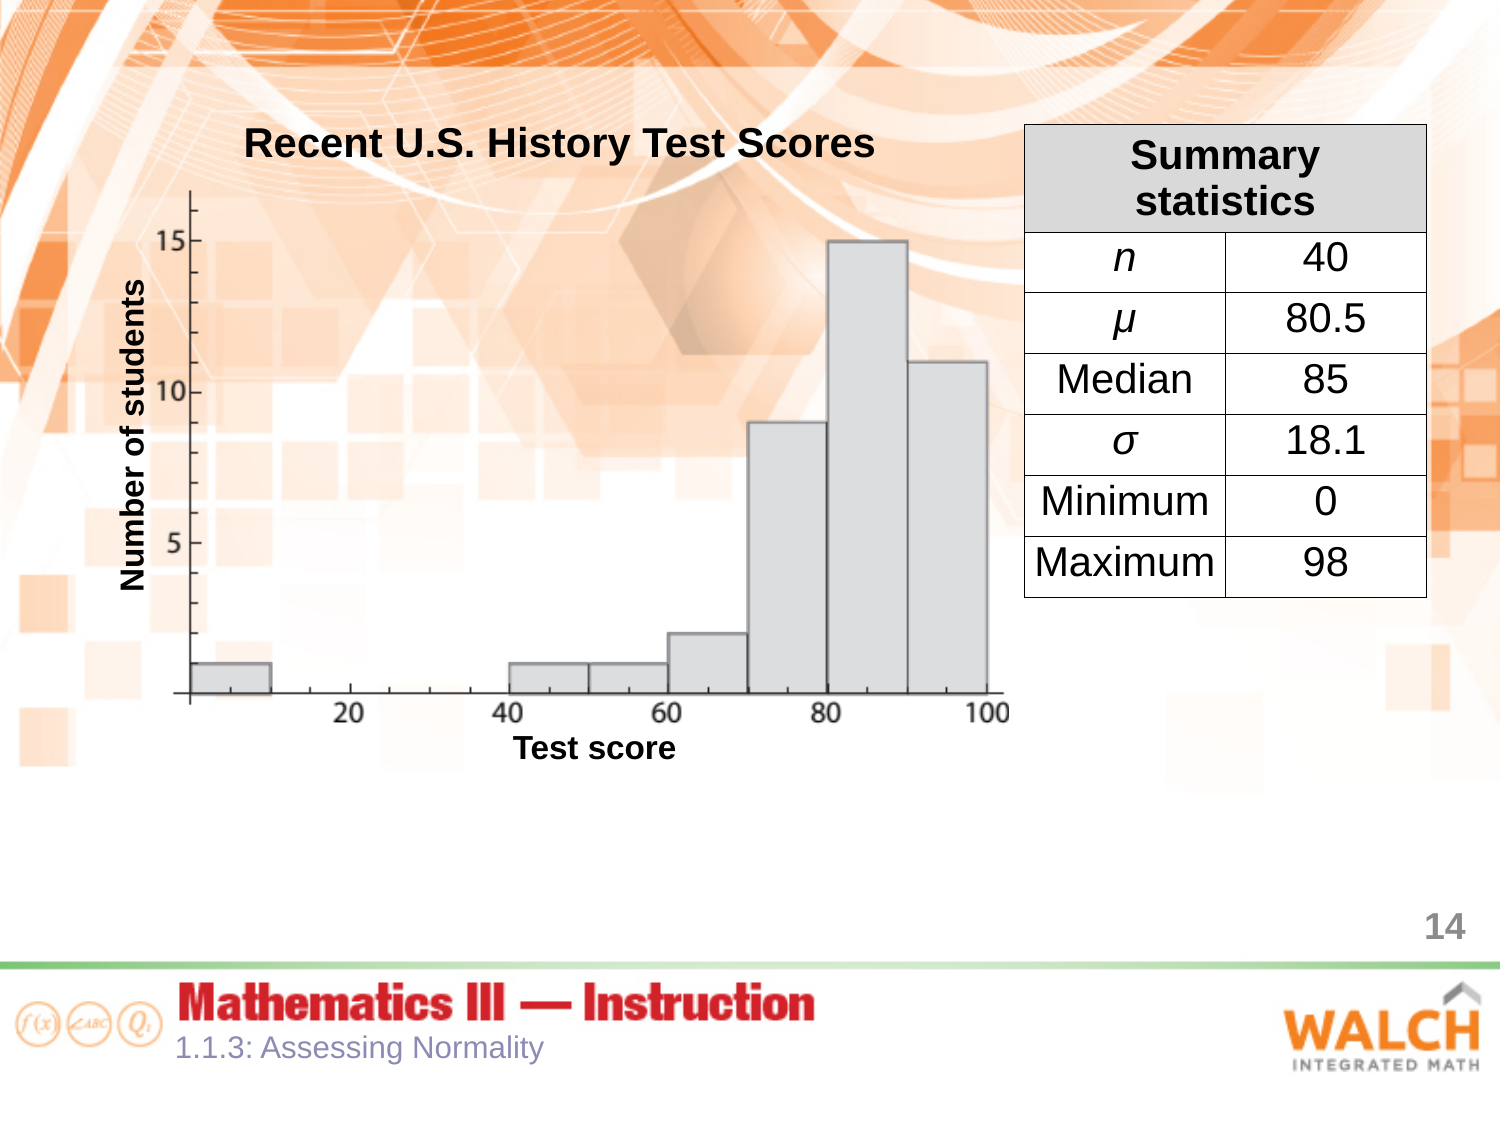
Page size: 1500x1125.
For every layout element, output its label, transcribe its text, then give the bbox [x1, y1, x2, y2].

table_cell 85 [1226, 354, 1426, 414]
footer 1.1.3: Assessing Normality [160, 1024, 1102, 1069]
table_cell n [1025, 233, 1225, 292]
table_cell 98 [1226, 537, 1426, 597]
text_box Number of students [102, 189, 140, 683]
table_cell 40 [1226, 233, 1426, 292]
table_cell σ [1025, 415, 1225, 475]
picture [0, 0, 1500, 1091]
slide_number 14 [1361, 901, 1481, 949]
text_box Recent U.S. History Test Scores [122, 108, 1009, 173]
table_cell Median [1025, 354, 1225, 414]
table_cell 0 [1226, 476, 1426, 536]
table_cell Maximum [1025, 537, 1225, 597]
table_cell 18.1 [1226, 415, 1426, 475]
table_header Summary statistics [1025, 125, 1426, 232]
table_cell 80.5 [1226, 293, 1426, 353]
table_cell Minimum [1025, 476, 1225, 536]
text_box Test score [142, 718, 1047, 774]
table_cell μ [1025, 293, 1225, 353]
